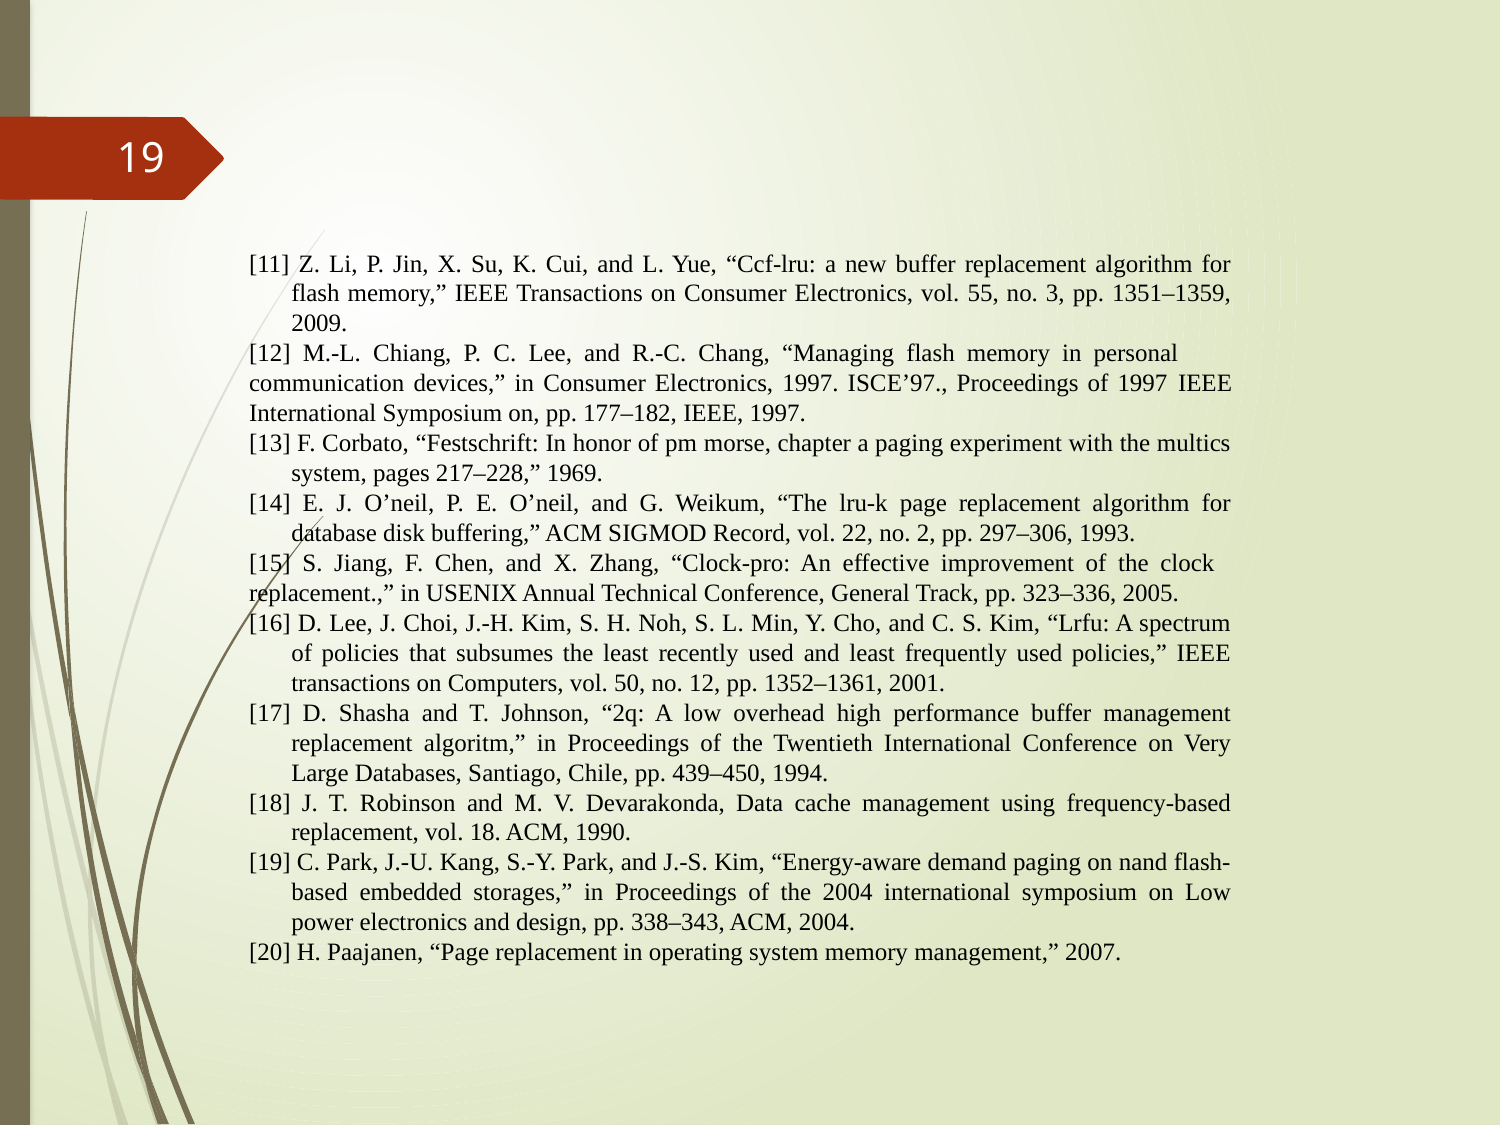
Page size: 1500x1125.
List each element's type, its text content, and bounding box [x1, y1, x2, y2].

text_box [11] Z. Li, P. Jin, X. Su, K. Cui, and L. Yue, “Ccf-lru: a new buffer replacement algorithm for flash memory,” IEEE Transactions on Consumer Electronics, vol. 55, no. 3, pp. 1351–1359, 2009. [12] M.-L. Chiang, P. C. Lee, and R.-C. Chang, “Managing flash memory in personal communication devices,” in Consumer Electronics, 1997. ISCE’97., Proceedings of 1997 IEEE International Symposium on, pp. 177–182, IEEE, 1997. [13] F. Corbato, “Festschrift: In honor of pm morse, chapter a paging experiment with the multics system, pages 217–228,” 1969. [14] E. J. O’neil, P. E. O’neil, and G. Weikum, “The lru-k page replacement algorithm for database disk buffering,” ACM SIGMOD Record, vol. 22, no. 2, pp. 297–306, 1993. [15] S. Jiang, F. Chen, and X. Zhang, “Clock-pro: An effective improvement of the clock replacement.,” in USENIX Annual Technical Conference, General Track, pp. 323–336, 2005. [16] D. Lee, J. Choi, J.-H. Kim, S. H. Noh, S. L. Min, Y. Cho, and C. S. Kim, “Lrfu: A spectrum of policies that subsumes the least recently used and least frequently used policies,” IEEE transactions on Computers, vol. 50, no. 12, pp. 1352–1361, 2001. [17] D. Shasha and T. Johnson, “2q: A low overhead high performance buffer management replacement algoritm,” in Proceedings of the Twentieth International Conference on Very Large Databases, Santiago, Chile, pp. 439–450, 1994. [18] J. T. Robinson and M. V. Devarakonda, Data cache management using frequency-based replacement, vol. 18. ACM, 1990. [19] C. Park, J.-U. Kang, S.-Y. Park, and J.-S. Kim, “Energy-aware demand paging on nand flash- based embedded storages,” in Proceedings of the 2004 international symposium on Low power electronics and design, pp. 338–343, ACM, 2004. [20] H. Paajanen, “Page replacement in operating system memory management,” 2007. [234, 239, 1247, 973]
slide_number 19 [83, 129, 180, 190]
